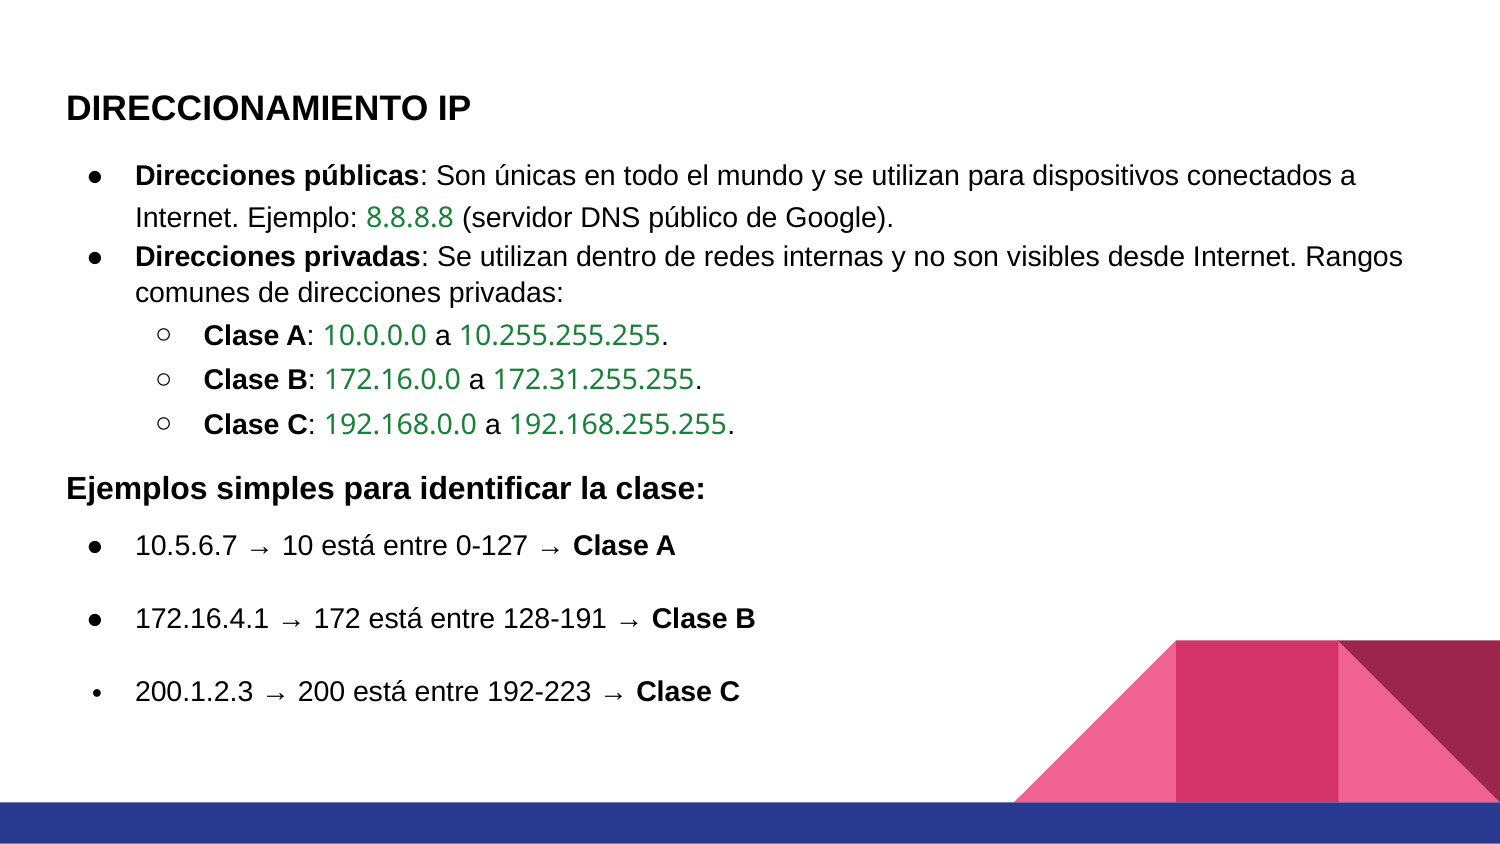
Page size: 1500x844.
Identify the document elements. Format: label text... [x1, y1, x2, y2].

list Direcciones públicas: Son únicas en todo el mundo y se utilizan para dispositivos conectados a Internet. Ejemplo: 8.8.8.8 (servidor DNS público de Google). Direcciones privadas: Se utilizan dentro de redes internas y no son visibles desde Internet. Rangos comunes de direcciones privadas: Clase A: 10.0.0.0 a 10.255.255.255. Clase B: 172.16.0.0 a 172.31.255.255. Clase C: 192.168.0.0 a 192.168.255.255. Ejemplos simples para identificar la clase: 10.5.6.7 → 10 está entre 0-127 → Clase A 172.16.4.1 → 172 está entre 128-191 → Clase B 200.1.2.3 → 200 está entre 192-223 → Clase C [51, 139, 1449, 749]
title DIRECCIONAMIENTO IP [51, 67, 1449, 139]
